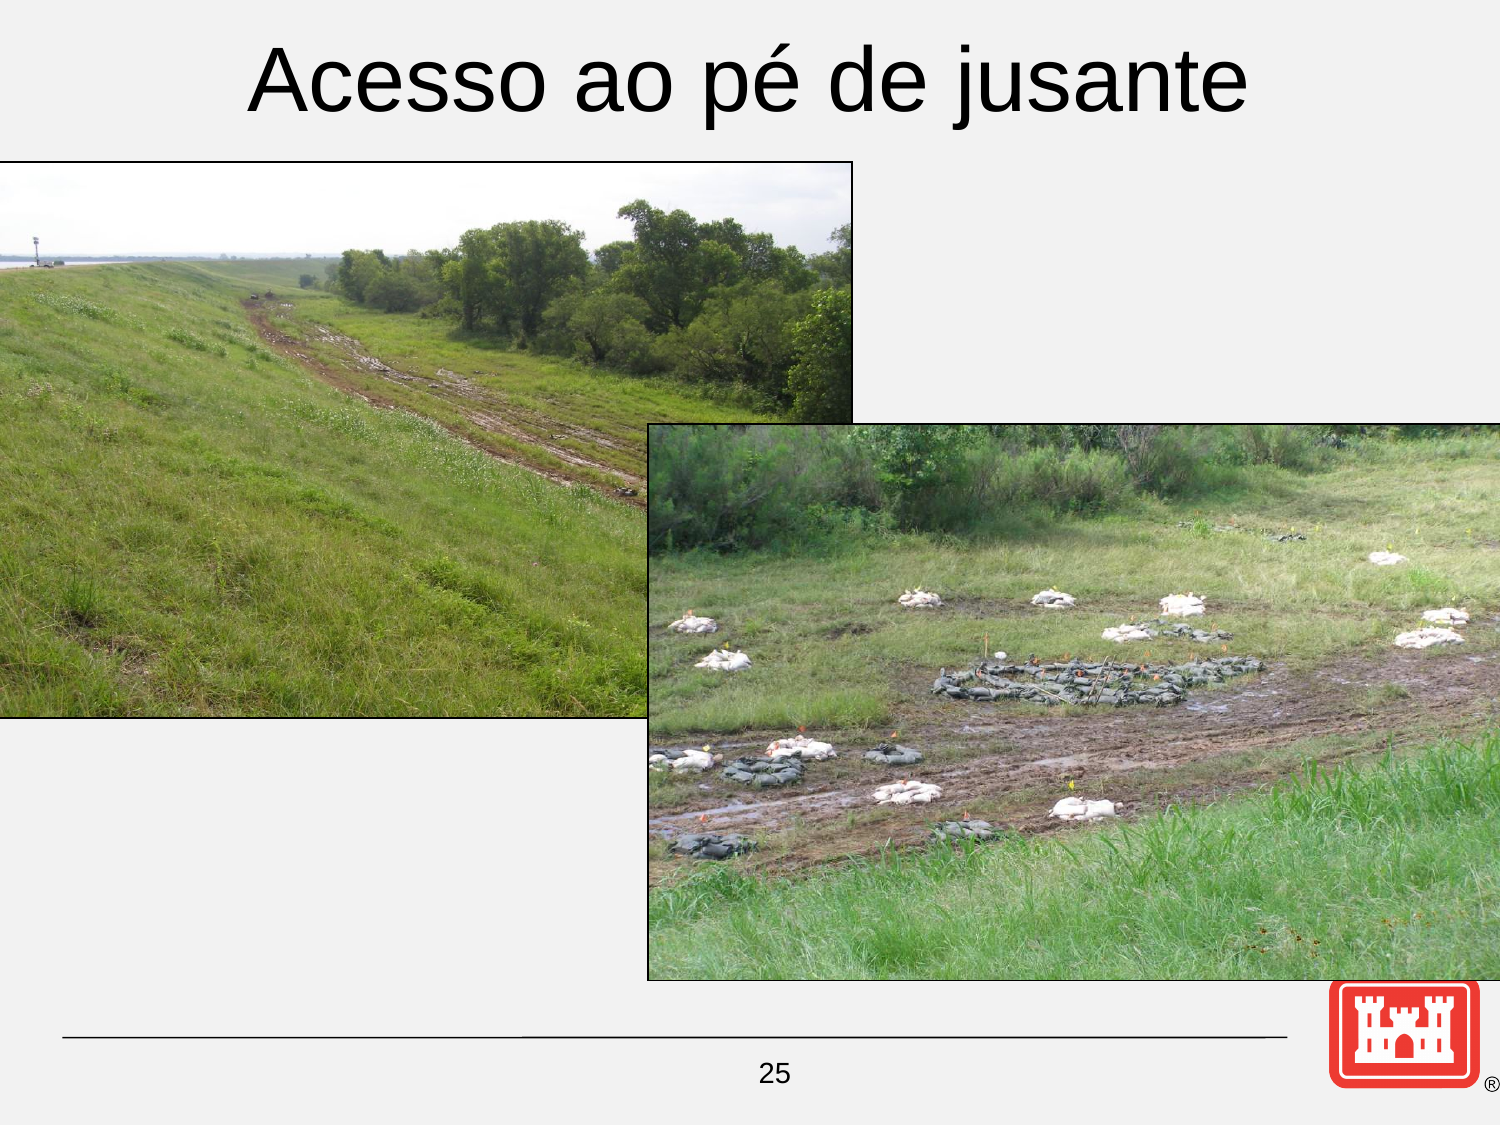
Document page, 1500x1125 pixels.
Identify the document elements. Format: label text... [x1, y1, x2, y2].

picture [0, 162, 1500, 1092]
title Acesso ao pé de jusante [74, 0, 1426, 151]
slide_number 25 [599, 1046, 951, 1125]
